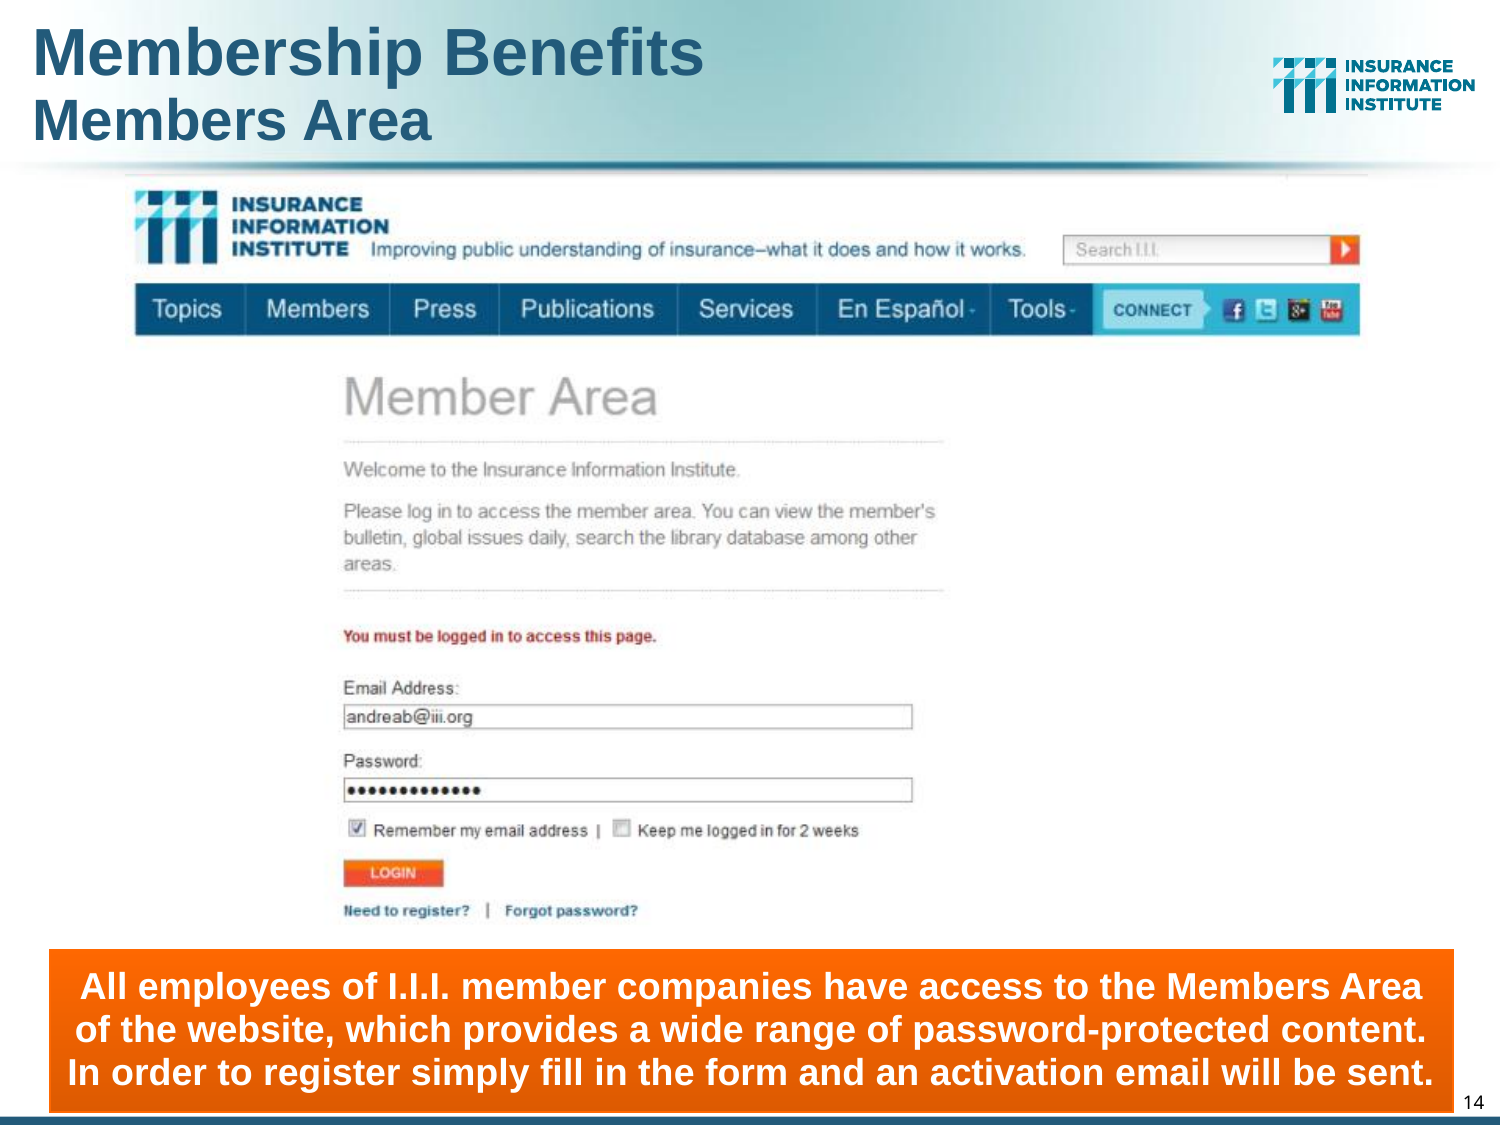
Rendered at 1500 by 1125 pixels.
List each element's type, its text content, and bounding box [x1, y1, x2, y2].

text_box 14 [1410, 1091, 1485, 1114]
picture [0, 0, 1500, 1100]
title Membership Benefits Members Area [24, 14, 1215, 157]
text_box All employees of I.I.I. member companies have access to the Members Area of the website, which provides a wide range of password-protected content. In order to register simply fill in the form and an activation email will be sent. [49, 950, 1454, 1113]
